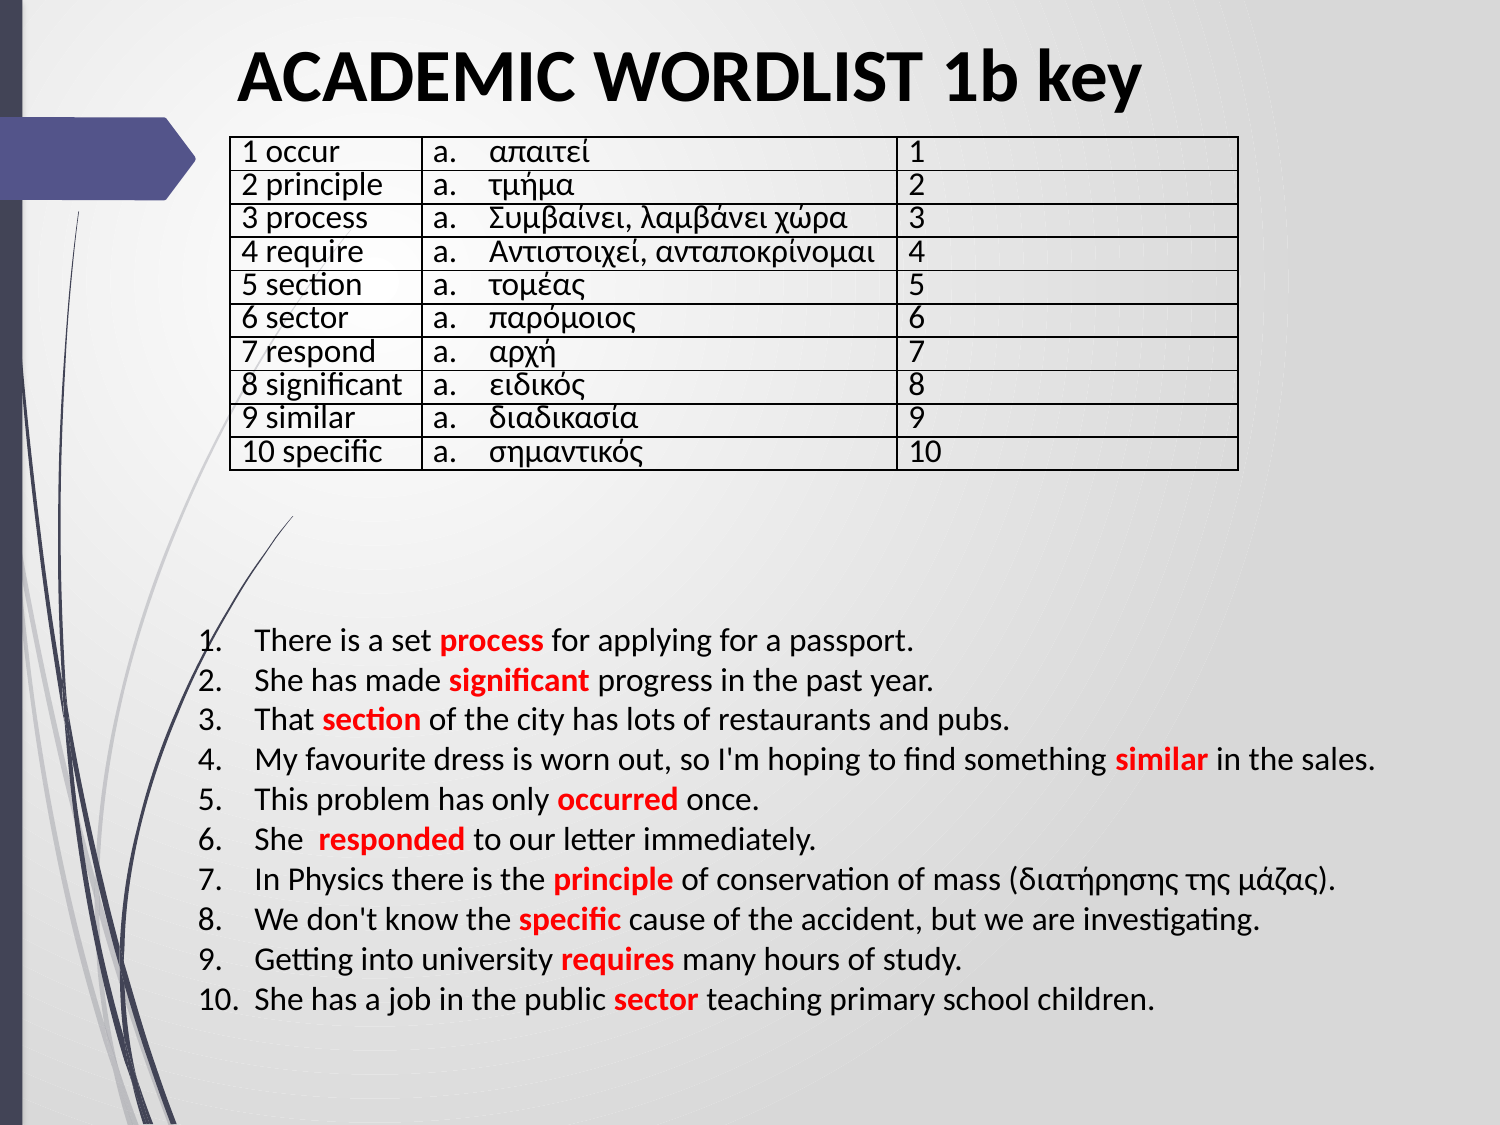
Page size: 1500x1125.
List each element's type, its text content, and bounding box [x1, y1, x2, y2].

table_cell 8 significant [231, 371, 421, 403]
table_cell Αντιστοιχεί, ανταποκρίνομαι [423, 238, 896, 270]
table_cell 9 [898, 405, 1237, 436]
table_cell διαδικασία [423, 405, 896, 436]
table_cell 7 [898, 338, 1237, 370]
table_cell 3 process [231, 205, 421, 236]
table_header 1 occur [231, 138, 421, 170]
table_cell 5 [898, 271, 1237, 303]
table_cell σημαντικός [423, 438, 896, 469]
table_header 1 [898, 138, 1237, 170]
table_cell Συμβαίνει, λαμβάνει χώρα [423, 205, 896, 236]
table_cell τμήμα [423, 171, 896, 203]
table_cell 8 [898, 371, 1237, 403]
table_cell 5 section [231, 271, 421, 303]
table_cell 9 similar [231, 405, 421, 436]
table_cell 10 specific [231, 438, 421, 469]
table_cell 4 require [231, 238, 421, 270]
table_cell παρόμοιος [423, 305, 896, 336]
table_cell 3 [898, 205, 1237, 236]
text_box ACADEMIC WORDLIST 1b key [223, 19, 1159, 124]
table_cell 2 principle [231, 171, 421, 203]
table_cell αρχή [423, 338, 896, 370]
table_cell 7 respond [231, 338, 421, 370]
table_cell 10 [898, 438, 1237, 469]
table_cell ειδικός [423, 371, 896, 403]
table_header απαιτεί [423, 138, 896, 170]
table_cell 6 sector [231, 305, 421, 336]
table_cell 2 [898, 171, 1237, 203]
text_box There is a set process for applying for a passport. She has made significant progress in the past year. That section of the city has lots of restaurants and pubs. My favourite dress is worn out, so I'm hoping to find something similar in the sales. This problem has only occurred once. She responded to our letter immediately. In Physics there is the principle of conservation of mass (διατήρησης της μάζας). We don't know the specific cause of the accident, but we are investigating. Getting into university requires many hours of study. She has a job in the public sector teaching primary school children. [183, 610, 1500, 1025]
table_cell 6 [898, 305, 1237, 336]
table_cell 4 [898, 238, 1237, 270]
table_cell τομέας [423, 271, 896, 303]
